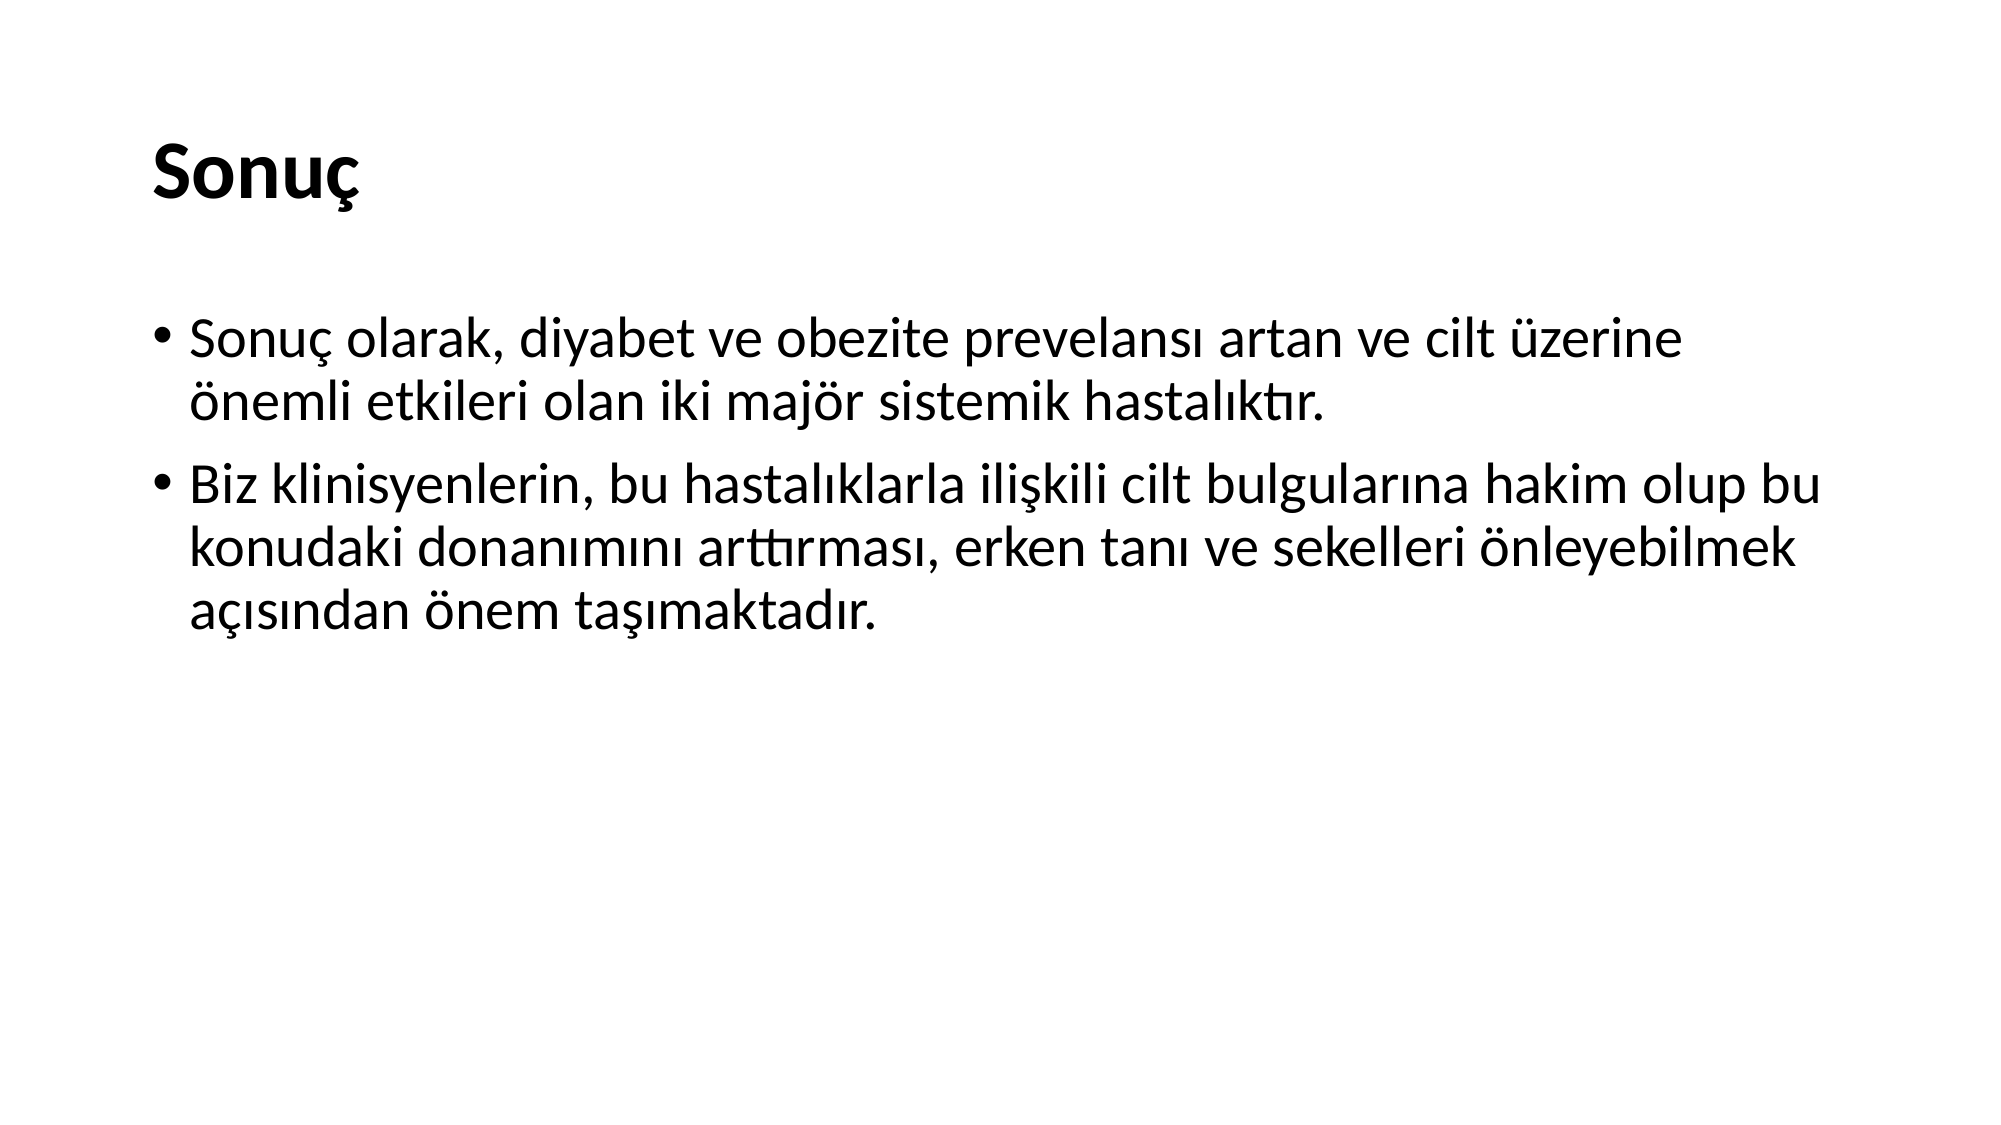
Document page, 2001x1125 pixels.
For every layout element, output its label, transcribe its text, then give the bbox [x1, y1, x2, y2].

list Sonuç olarak, diyabet ve obezite prevelansı artan ve cilt üzerine önemli etkileri olan iki majör sistemik hastalıktır. Biz klinisyenlerin, bu hastalıklarla ilişkili cilt bulgularına hakim olup bu konudaki donanımını arttırması, erken tanı ve sekelleri önleyebilmek açısından önem taşımaktadır. [137, 299, 1863, 1014]
title Sonuç [137, 59, 1863, 278]
